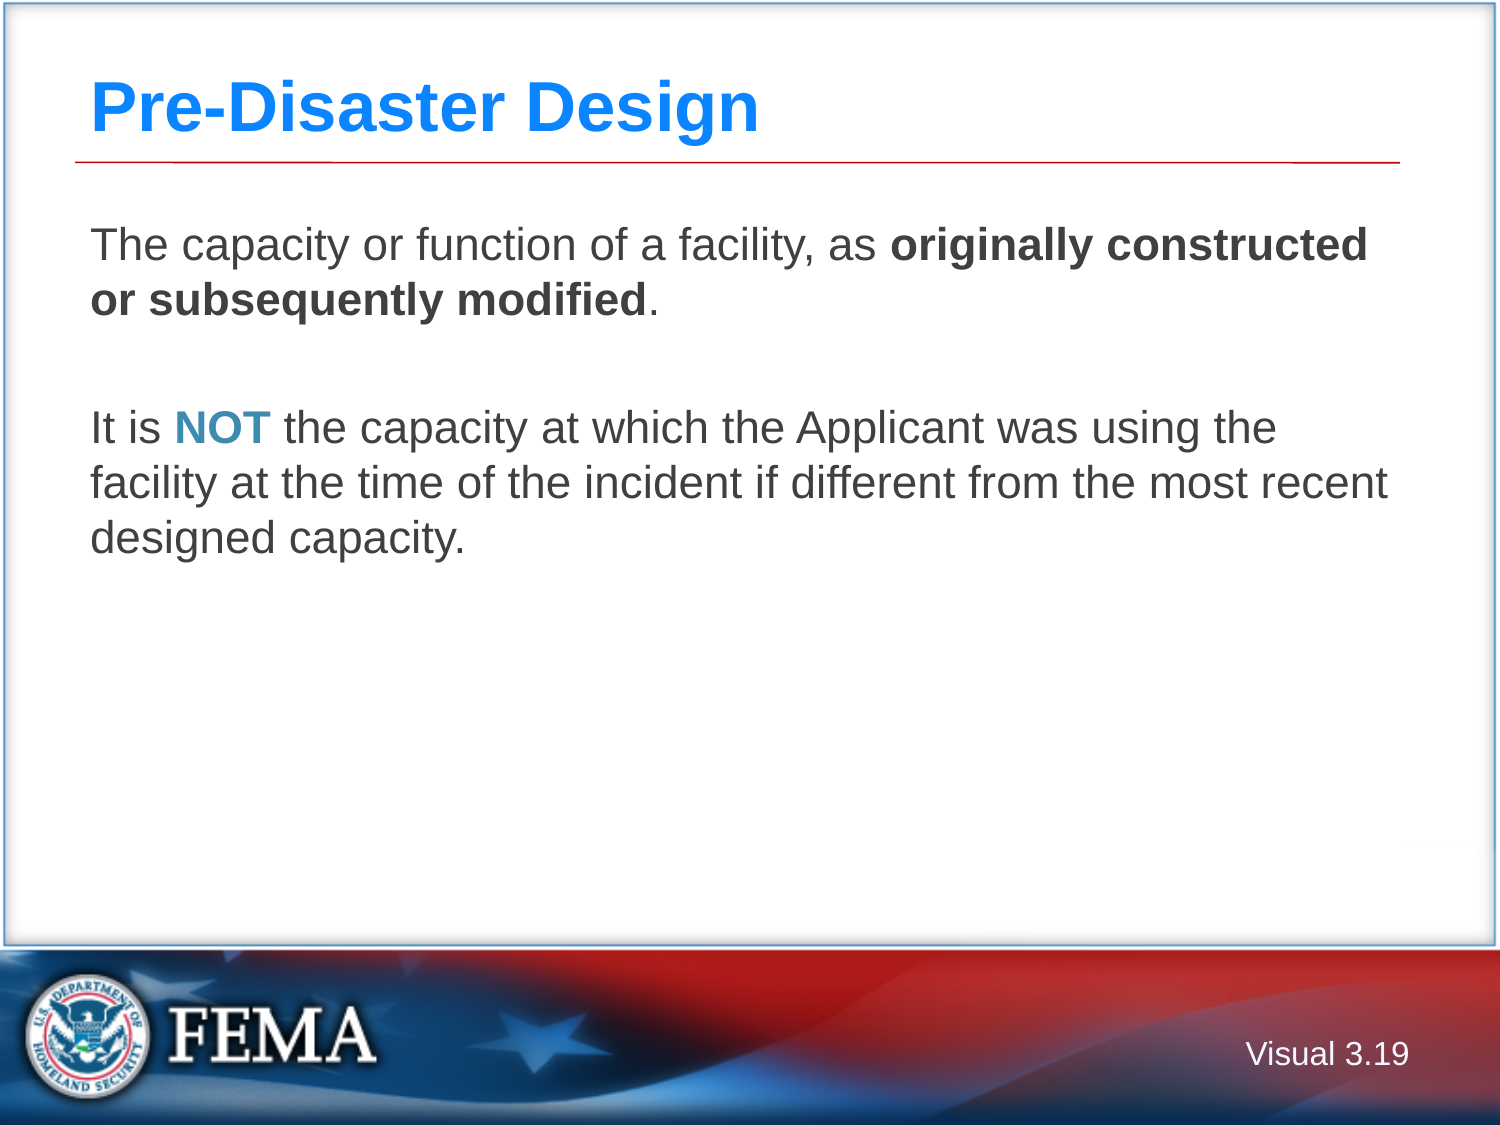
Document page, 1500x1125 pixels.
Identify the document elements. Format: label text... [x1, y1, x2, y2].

title Pre-Disaster Design [74, 50, 1485, 156]
picture [0, 0, 1500, 1125]
list The capacity or function of a facility, as originally constructed or subsequently modified. It is NOT the capacity at which the Applicant was using the facility at the time of the incident if different from the most recent designed capacity. [74, 207, 1426, 885]
slide_number Visual 3.18 [1074, 1024, 1425, 1103]
